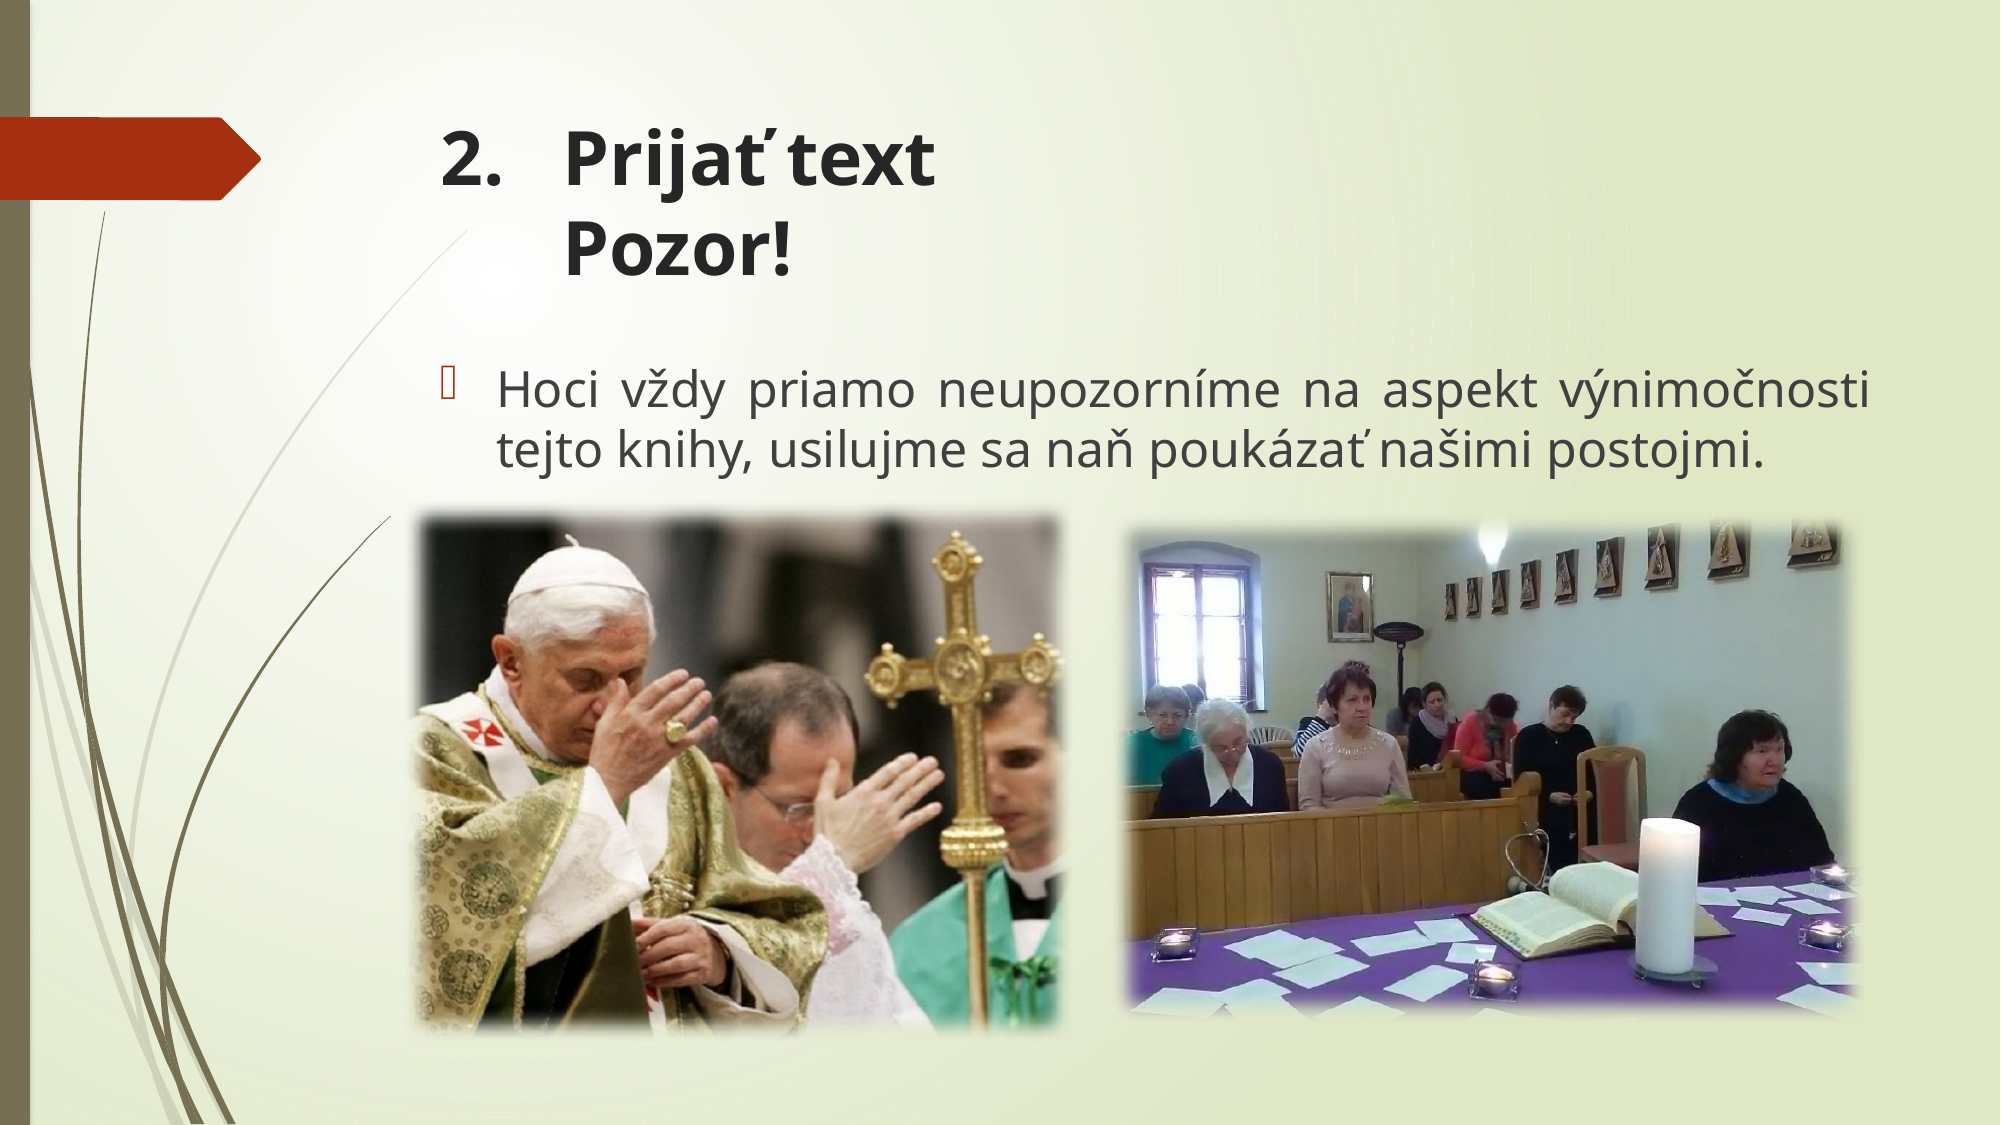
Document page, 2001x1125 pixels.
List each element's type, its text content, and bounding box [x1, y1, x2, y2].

list Hoci vždy priamo neupozorníme na aspekt výnimočnosti tejto knihy, usilujme sa naň poukázať našimi postojmi. [424, 350, 1888, 970]
title Prijať text Pozor! [425, 102, 1888, 313]
picture [1110, 512, 1866, 1023]
picture [403, 498, 1074, 1042]
